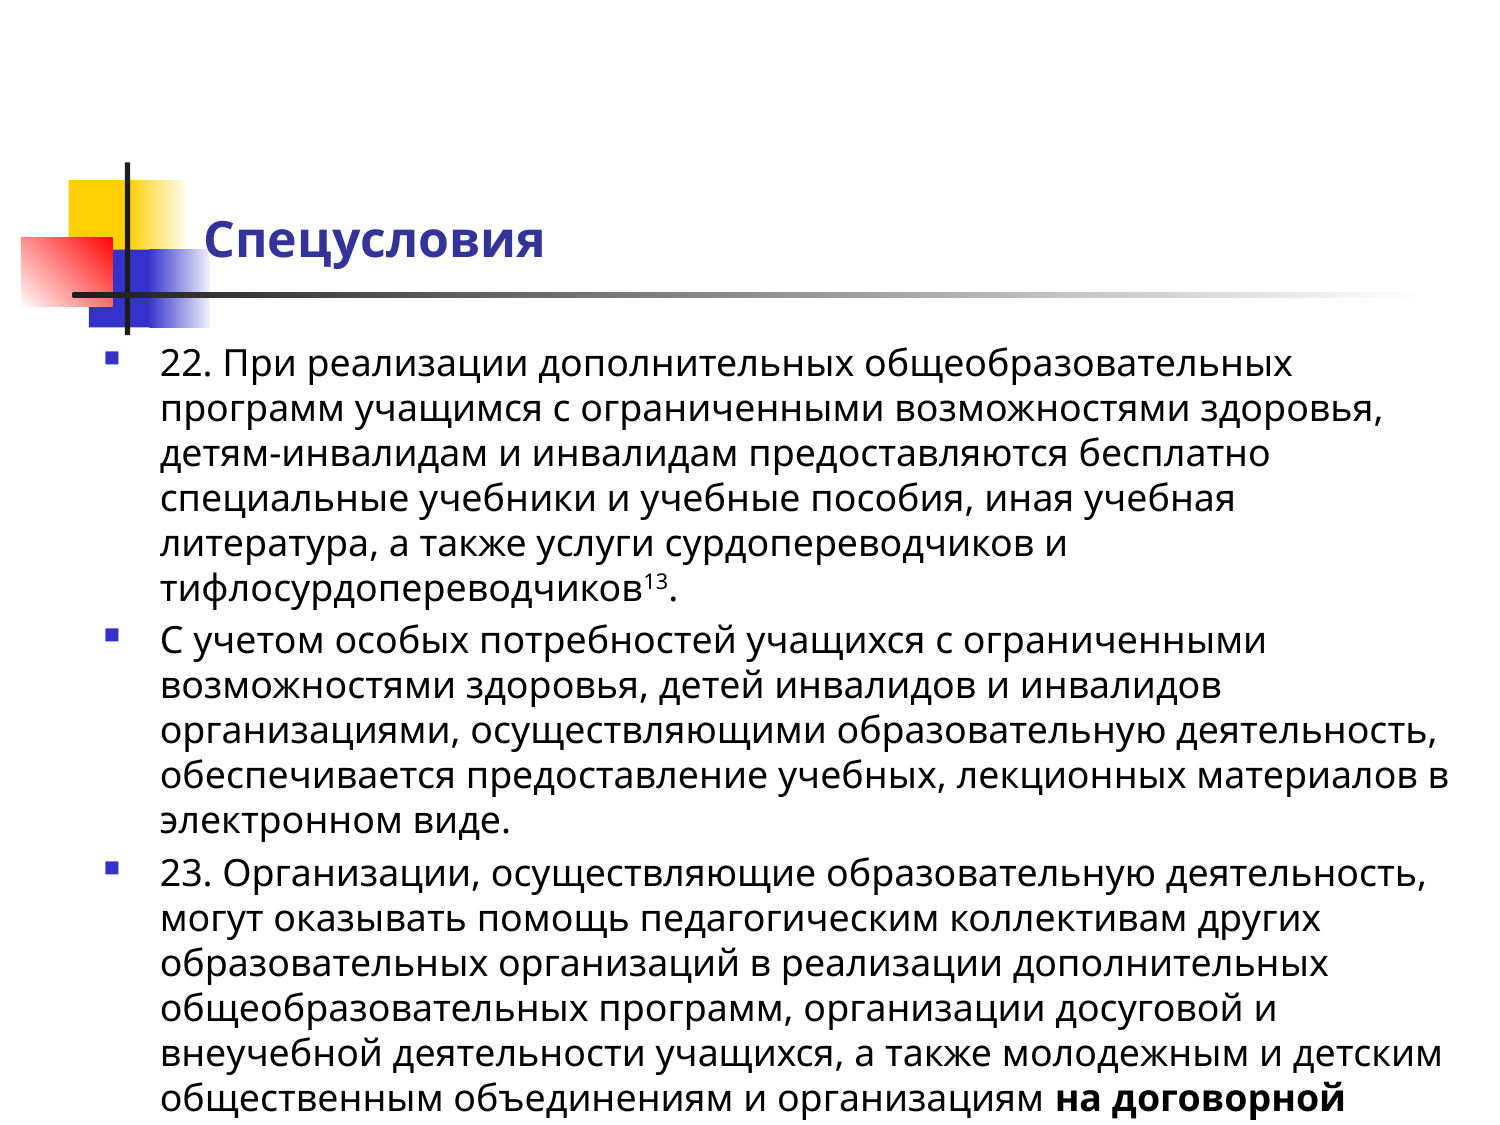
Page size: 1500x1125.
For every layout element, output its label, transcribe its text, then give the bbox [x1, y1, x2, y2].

title Спецусловия [188, 34, 1468, 276]
list 22. При реализации дополнительных общеобразовательных программ учащимся с ограниченными возможностями здоровья, детям-инвалидам и инвалидам предоставляются бесплатно специальные учебники и учебные пособия, иная учебная литература, а также услуги сурдопереводчиков и тифлосурдопереводчиков13. С учетом особых потребностей учащихся с ограниченными возможностями здоровья, детей инвалидов и инвалидов организациями, осуществляющими образовательную деятельность, обеспечивается предоставление учебных, лекционных материалов в электронном виде. 23. Организации, осуществляющие образовательную деятельность, могут оказывать помощь педагогическим коллективам других образовательных организаций в реализации дополнительных общеобразовательных программ, организации досуговой и внеучебной деятельности учащихся, а также молодежным и детским общественным объединениям и организациям на договорной основе. [88, 330, 1470, 1071]
